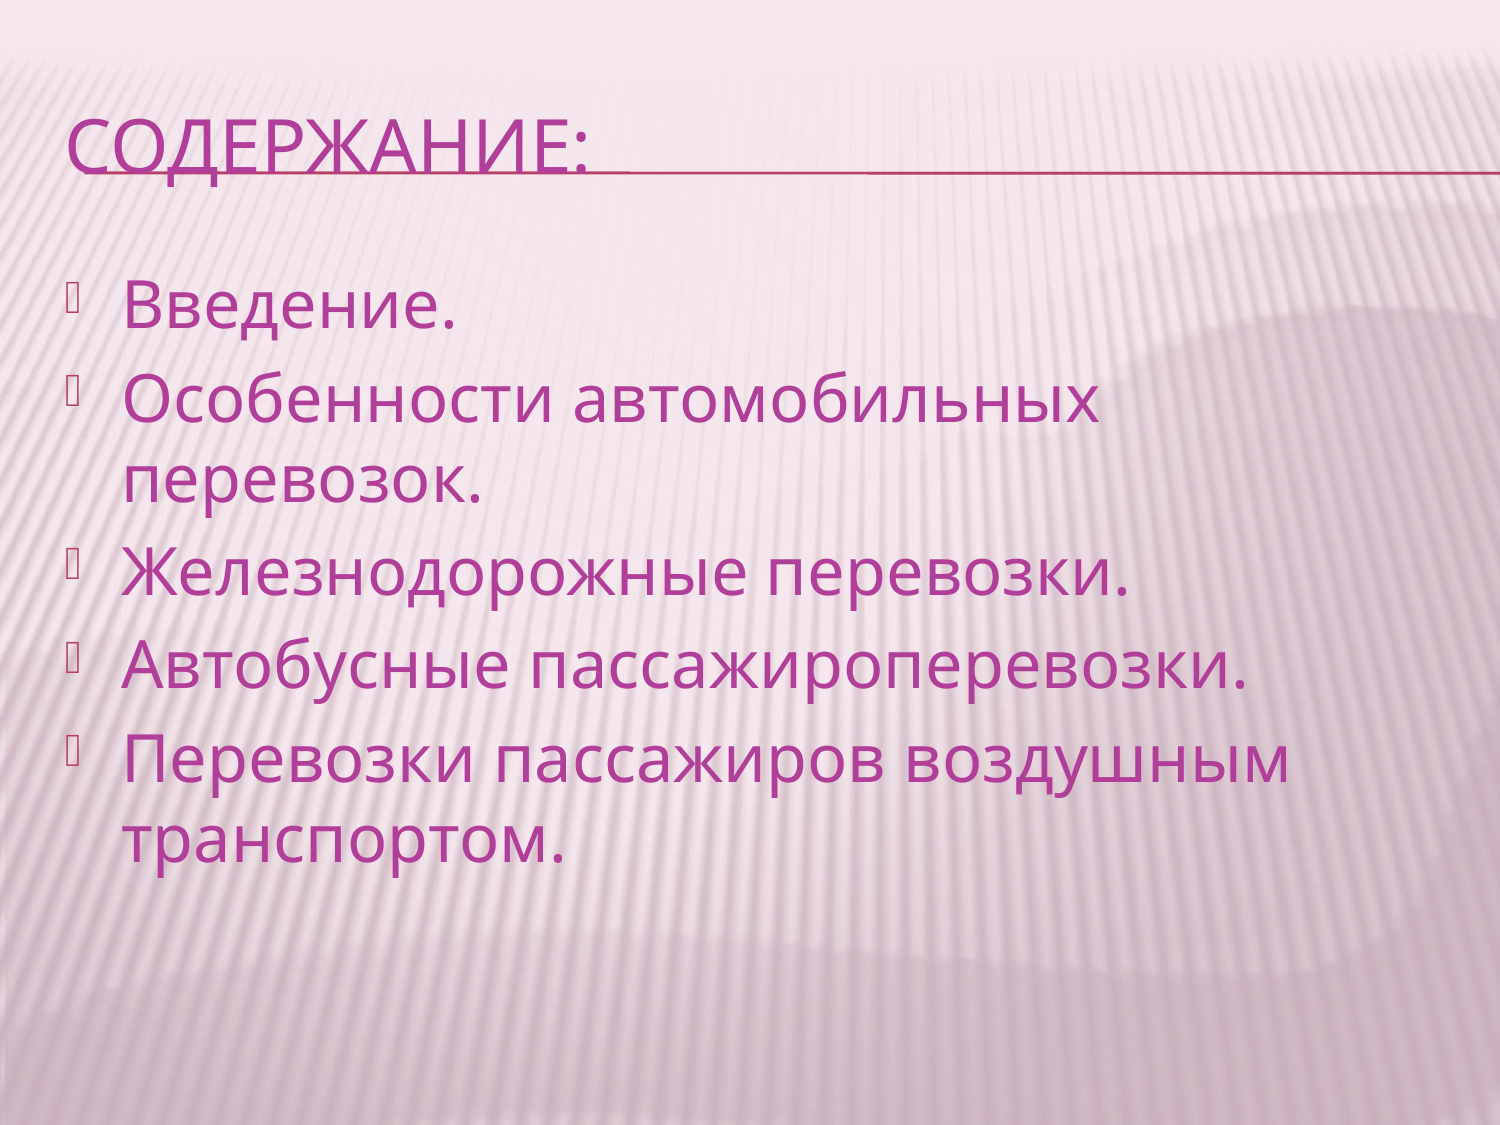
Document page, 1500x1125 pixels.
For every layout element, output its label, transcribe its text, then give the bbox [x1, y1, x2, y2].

list Введение. Особенности автомобильных перевозок. Железнодорожные перевозки. Автобусные пассажироперевозки. Перевозки пассажиров воздушным транспортом. [50, 254, 1475, 998]
title Содержание: [50, 75, 1475, 213]
